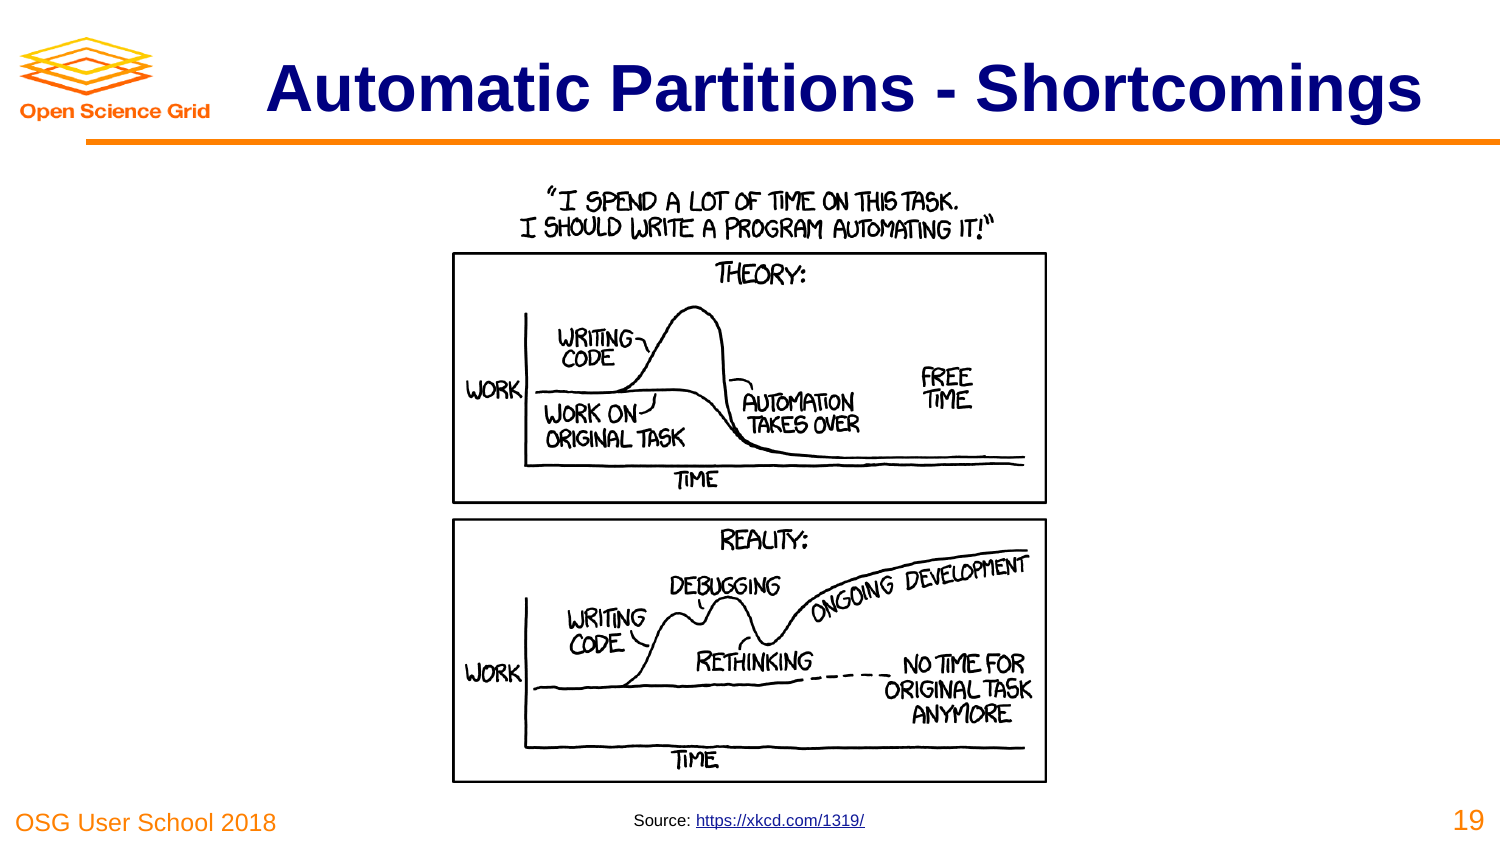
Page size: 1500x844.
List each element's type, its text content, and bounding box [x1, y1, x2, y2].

picture [452, 180, 1048, 783]
text_box Source: https://xkcd.com/1319/ [618, 794, 882, 837]
title Automatic Partitions - Shortcomings [201, 14, 1490, 155]
slide_number ‹#› [1431, 787, 1500, 844]
picture [0, 20, 201, 134]
